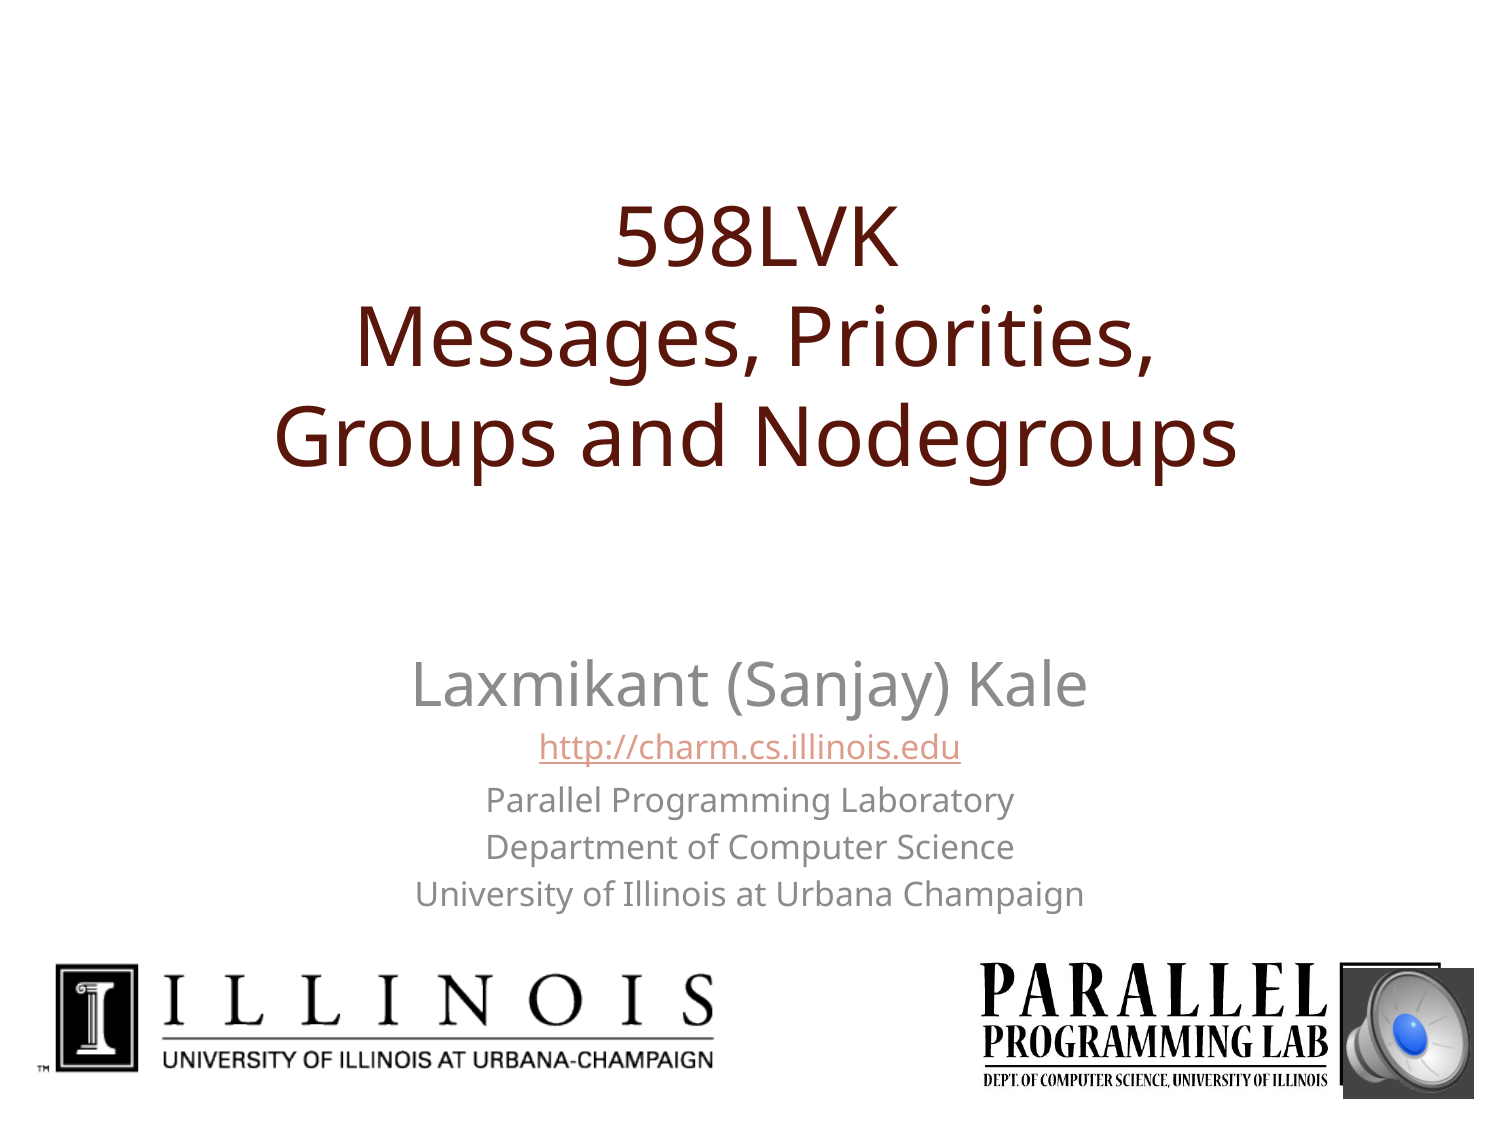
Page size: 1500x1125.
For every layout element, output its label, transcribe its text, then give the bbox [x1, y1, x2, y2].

picture [974, 953, 1476, 1101]
picture [36, 961, 717, 1076]
title 598LVK Messages, Priorities, Groups and Nodegroups [62, 75, 1450, 591]
subtitle Laxmikant (Sanjay) Kale http://charm.cs.illinois.edu Parallel Programming Laboratory Department of Computer Science University of Illinois at Urbana Champaign [225, 637, 1275, 925]
